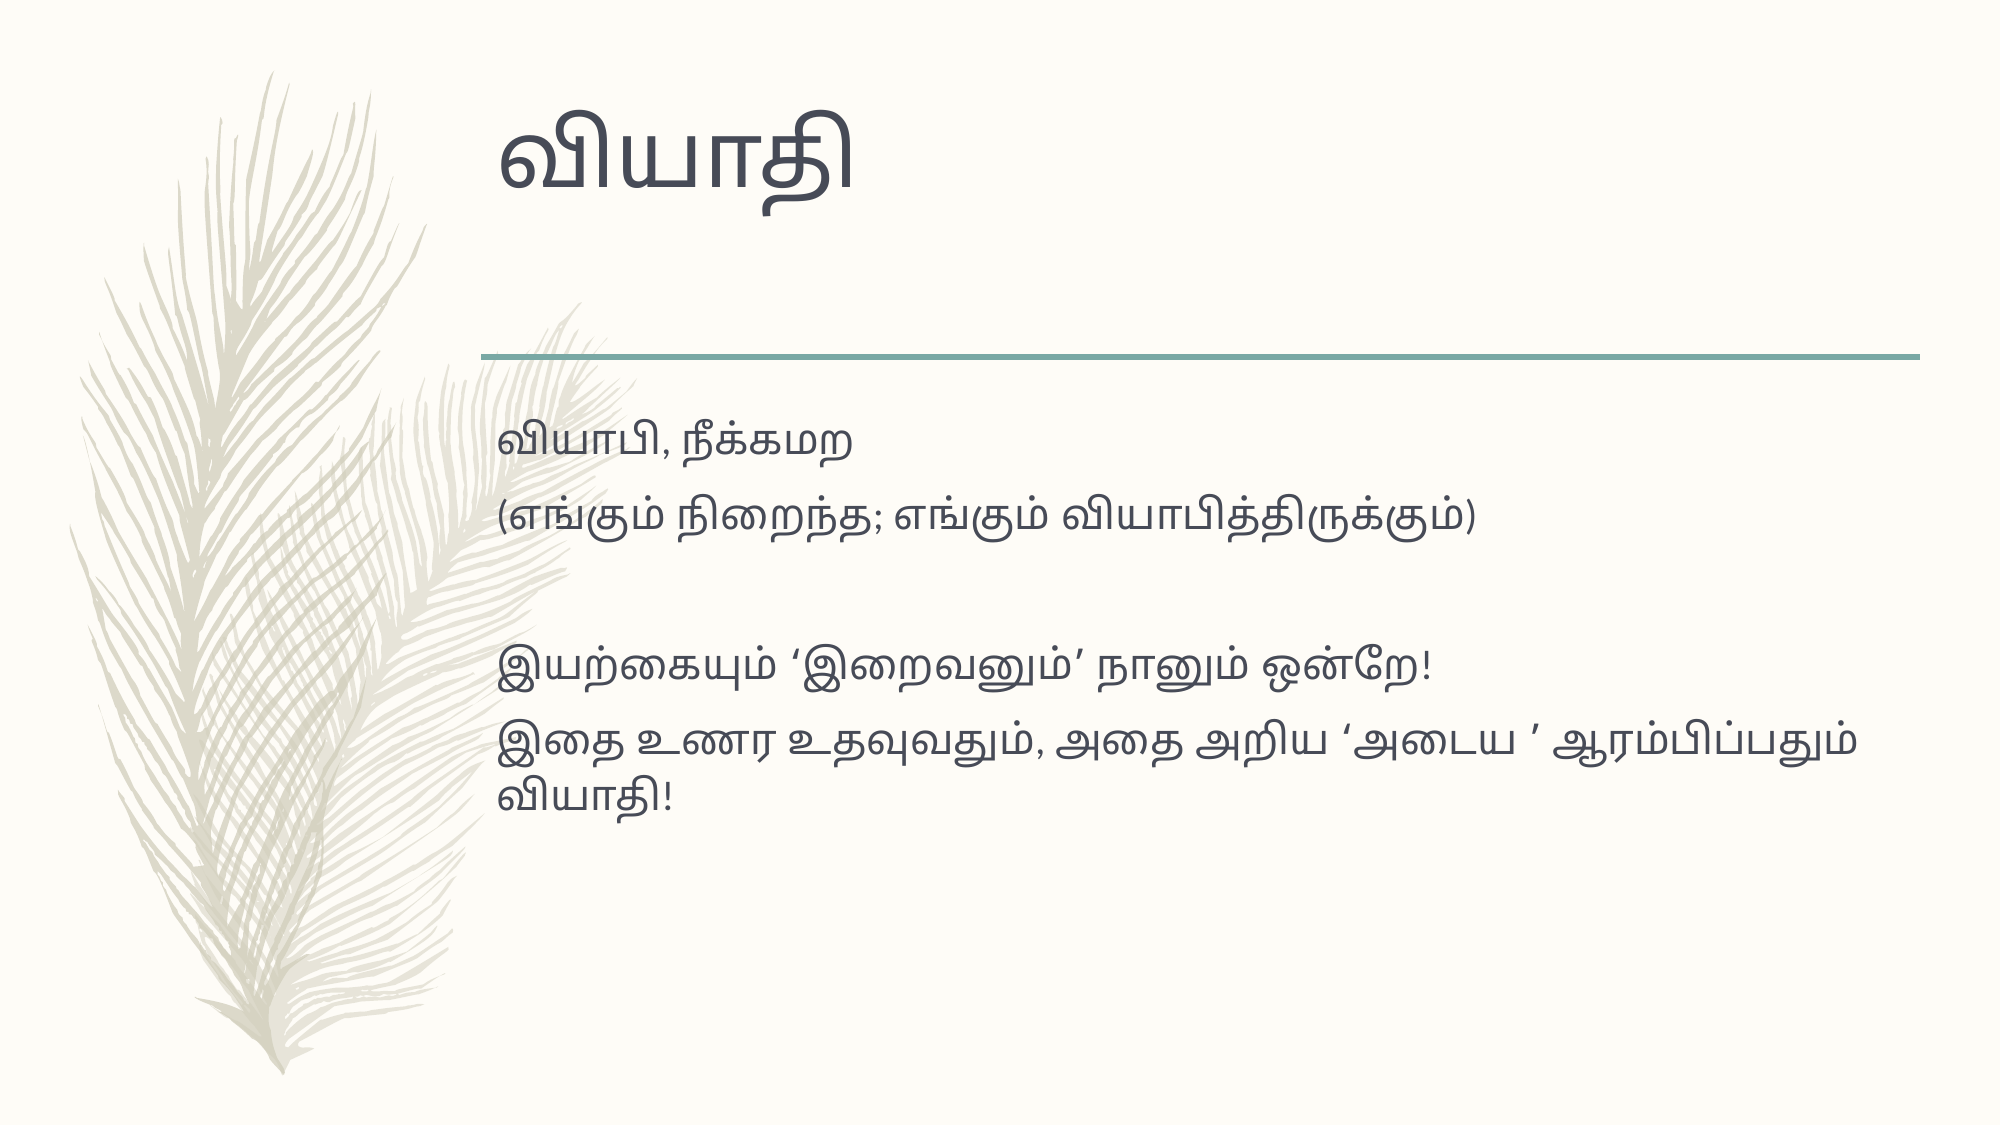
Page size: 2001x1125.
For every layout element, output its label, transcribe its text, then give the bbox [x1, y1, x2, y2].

title வியாதி [481, 93, 1920, 350]
list வியாபி, நீக்கமற (எங்கும் நிறைந்த; எங்கும் வியாபித்திருக்கும்) இயற்கையும் ‘இறைவனும்’ நானும் ஒன்றே! இதை உணர உதவுவதும், அதை அறிய ‘அடைய ’ ஆரம்பிப்பதும் வியாதி! [481, 399, 1920, 999]
